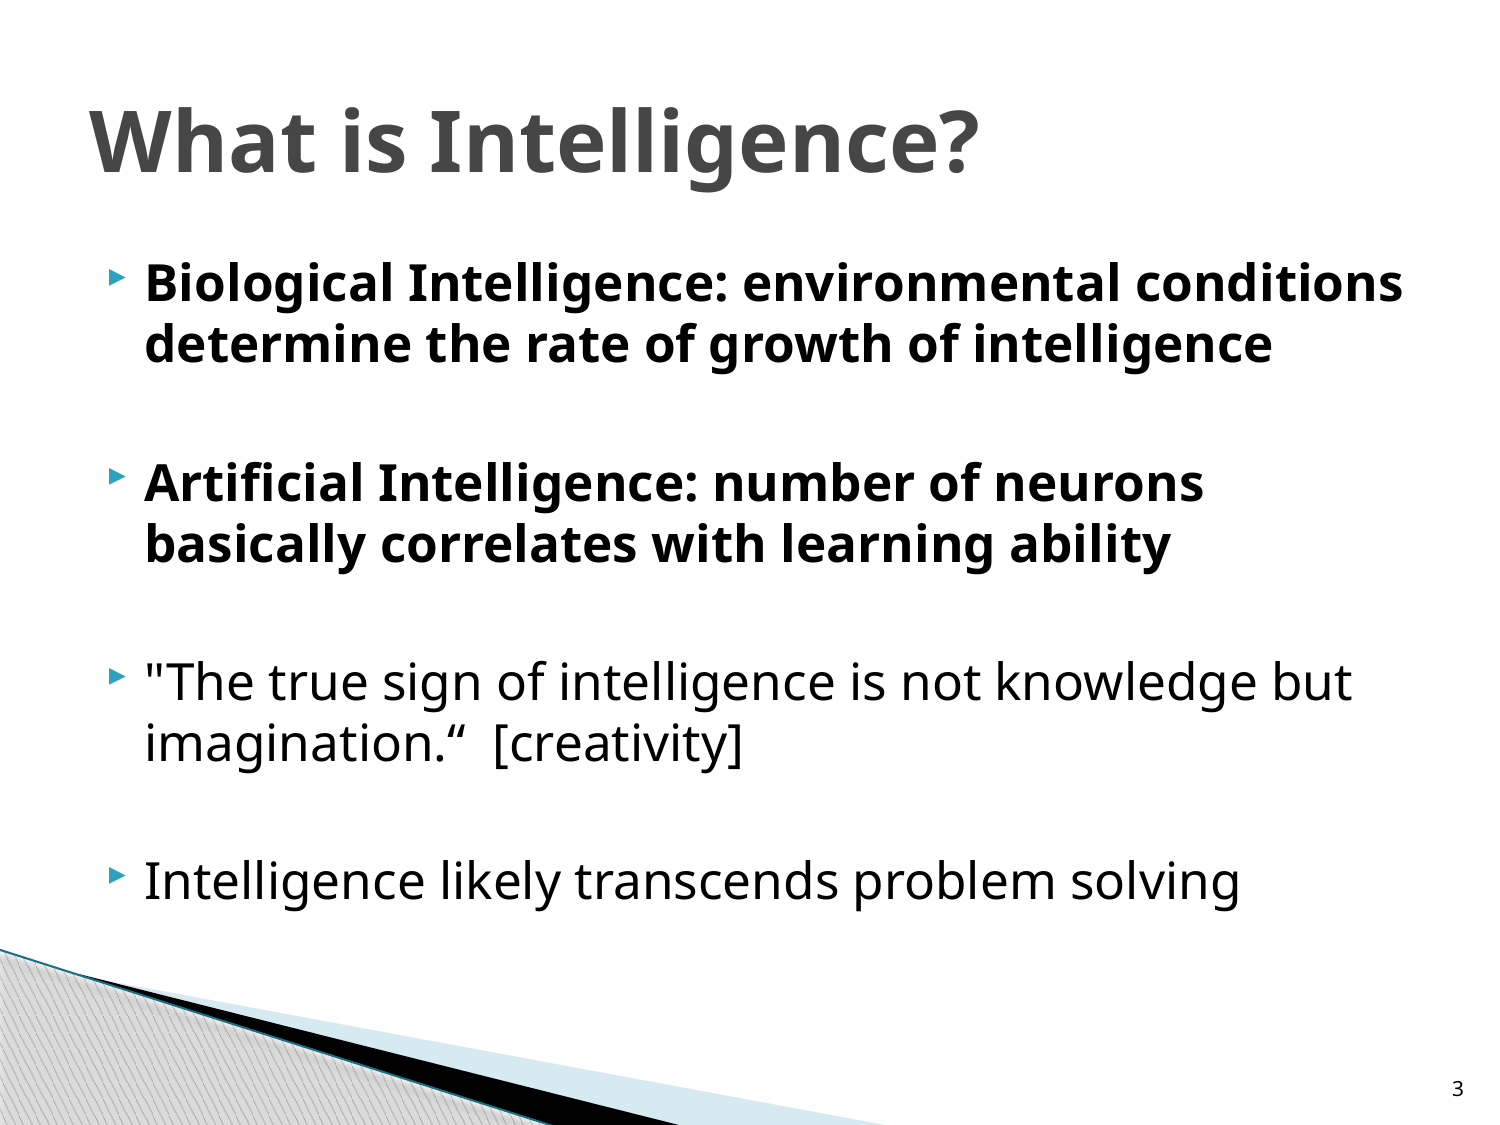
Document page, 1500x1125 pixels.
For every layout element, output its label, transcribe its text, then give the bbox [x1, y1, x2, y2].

slide_number 3 [1418, 1051, 1479, 1112]
title What is Intelligence? [75, 45, 1425, 233]
list Biological Intelligence: environmental conditions determine the rate of growth of intelligence Artificial Intelligence: number of neurons basically correlates with learning ability "The true sign of intelligence is not knowledge but imagination.“ [creativity] Intelligence likely transcends problem solving [75, 243, 1425, 986]
